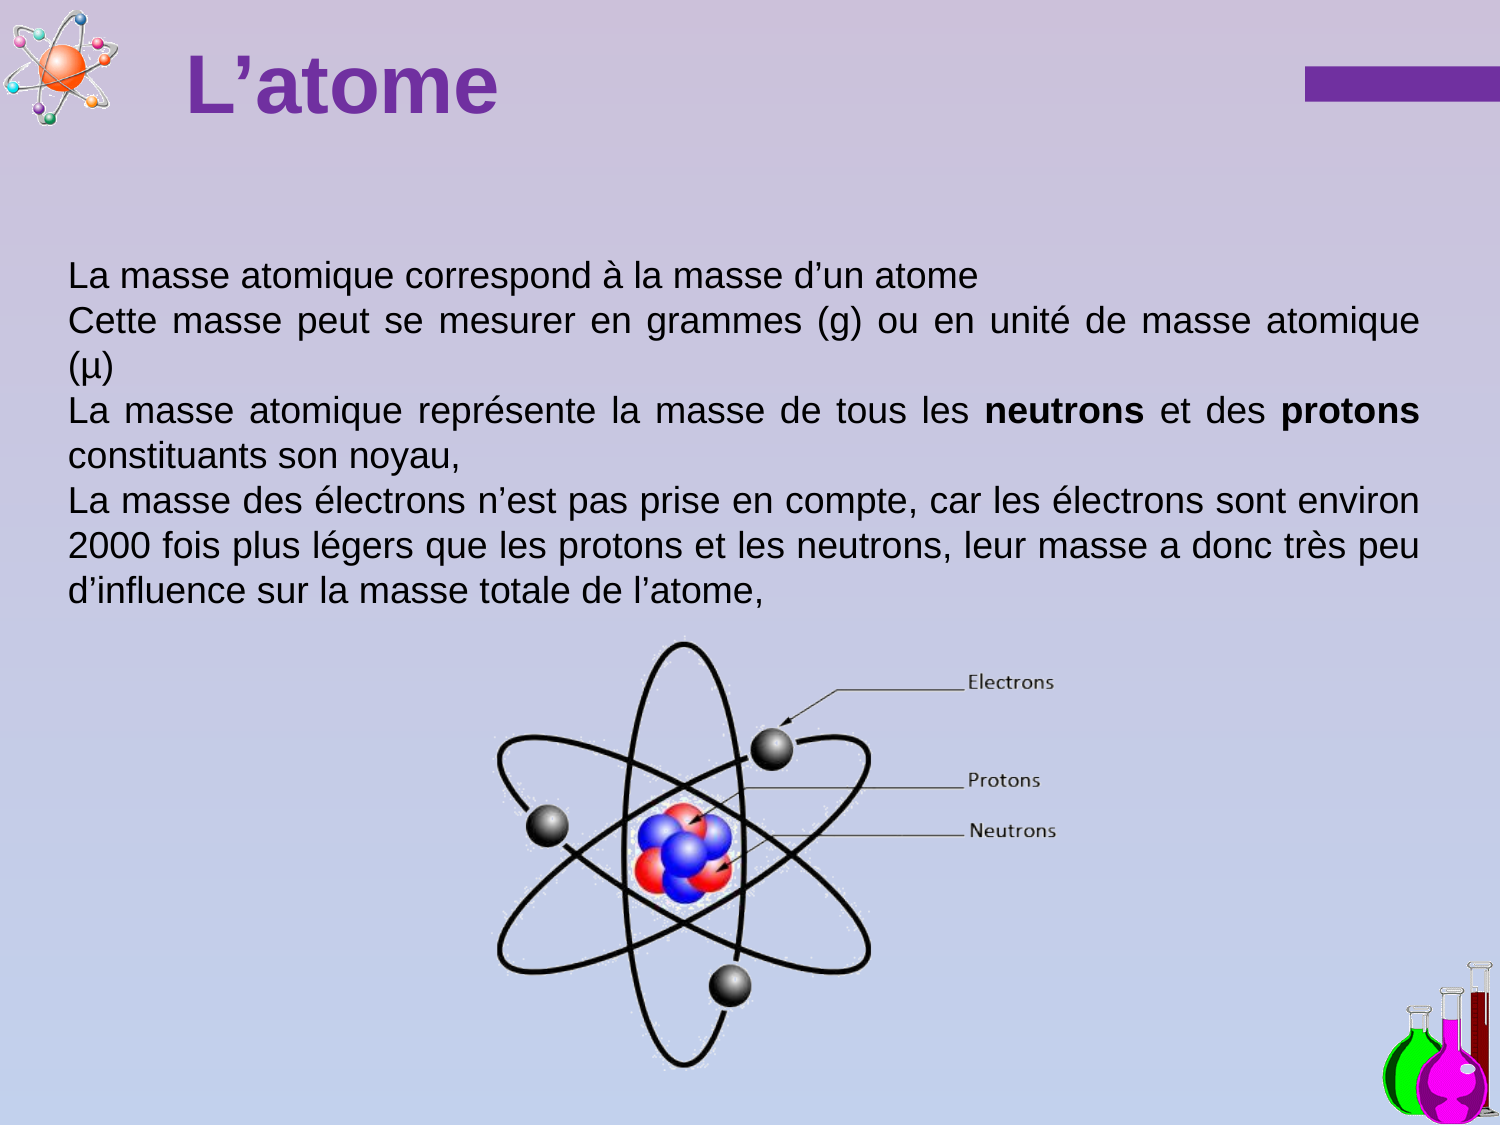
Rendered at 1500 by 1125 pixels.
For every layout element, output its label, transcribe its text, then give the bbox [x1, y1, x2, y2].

text_box La masse atomique correspond à la masse d’un atome Cette masse peut se mesurer en grammes (g) ou en unité de masse atomique (µ) La masse atomique représente la masse de tous les neutrons et des protons constituants son noyau, La masse des électrons n’est pas prise en compte, car les électrons sont environ 2000 fois plus légers que les protons et les neutrons, leur masse a donc très peu d’influence sur la masse totale de l’atome, [53, 243, 1436, 619]
picture [0, 10, 119, 126]
picture [1381, 960, 1500, 1125]
text_box L’atome [171, 23, 715, 138]
text_box [1303, 64, 1500, 104]
picture [489, 633, 1057, 1071]
